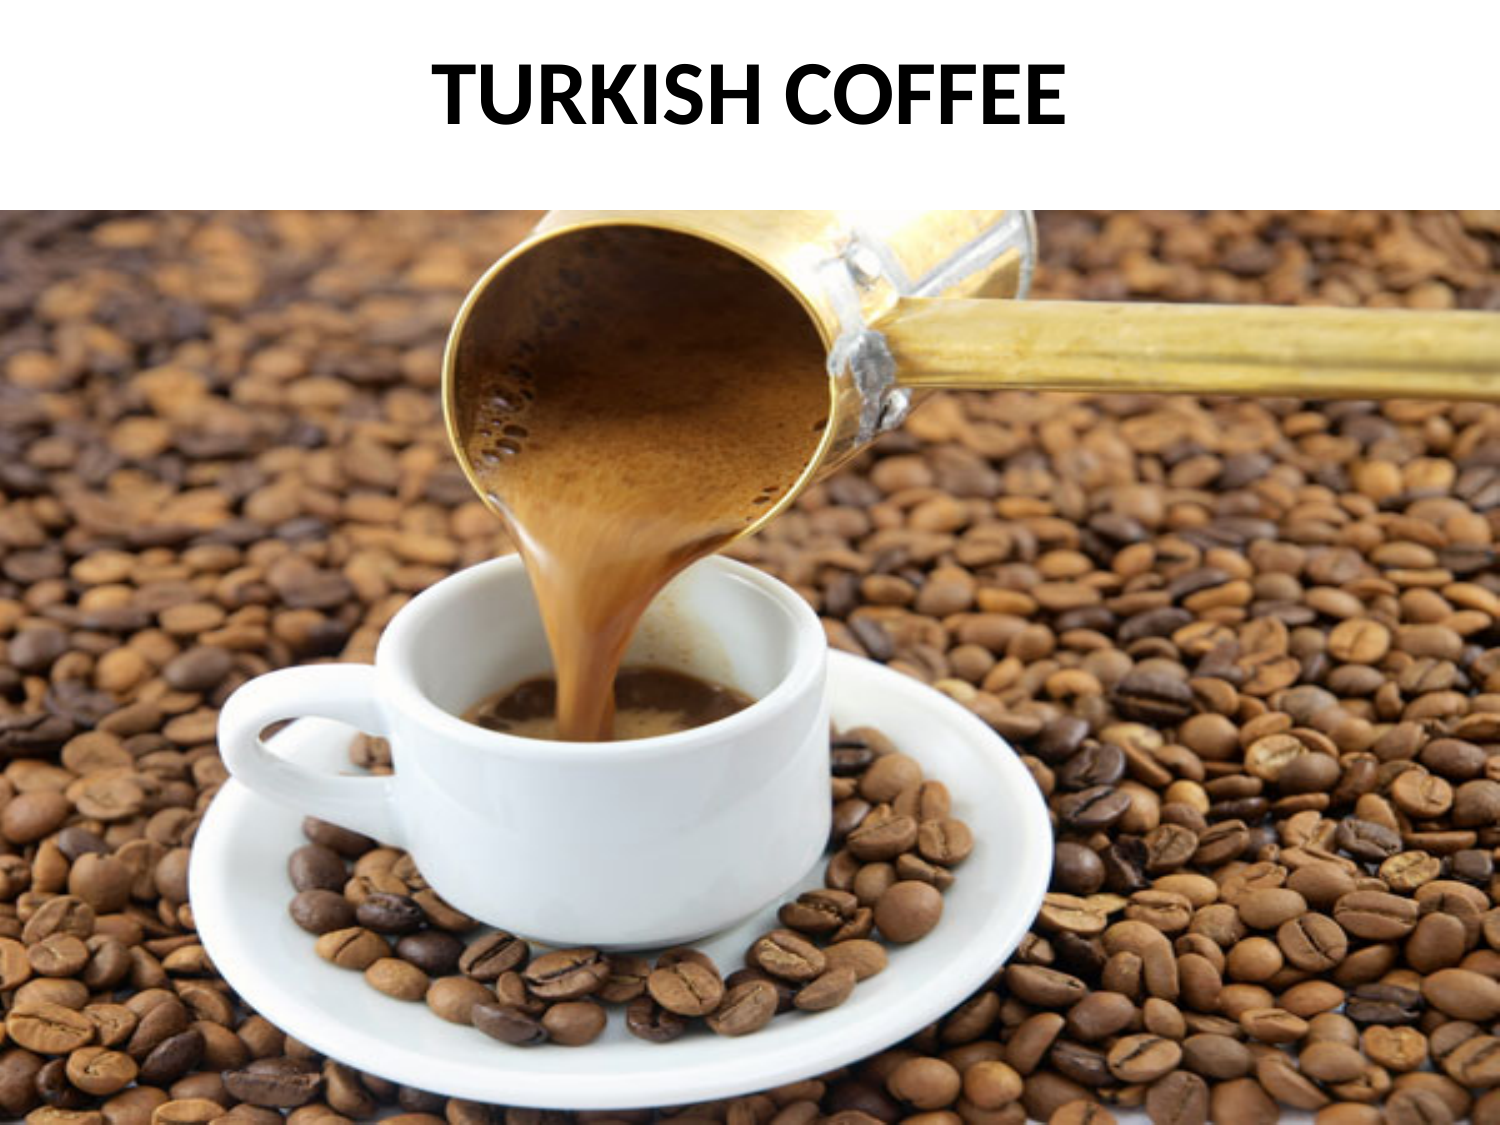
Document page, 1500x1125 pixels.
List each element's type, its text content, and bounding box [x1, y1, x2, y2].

title TURKISH COFFEE [75, 0, 1425, 176]
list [0, 210, 1500, 1125]
